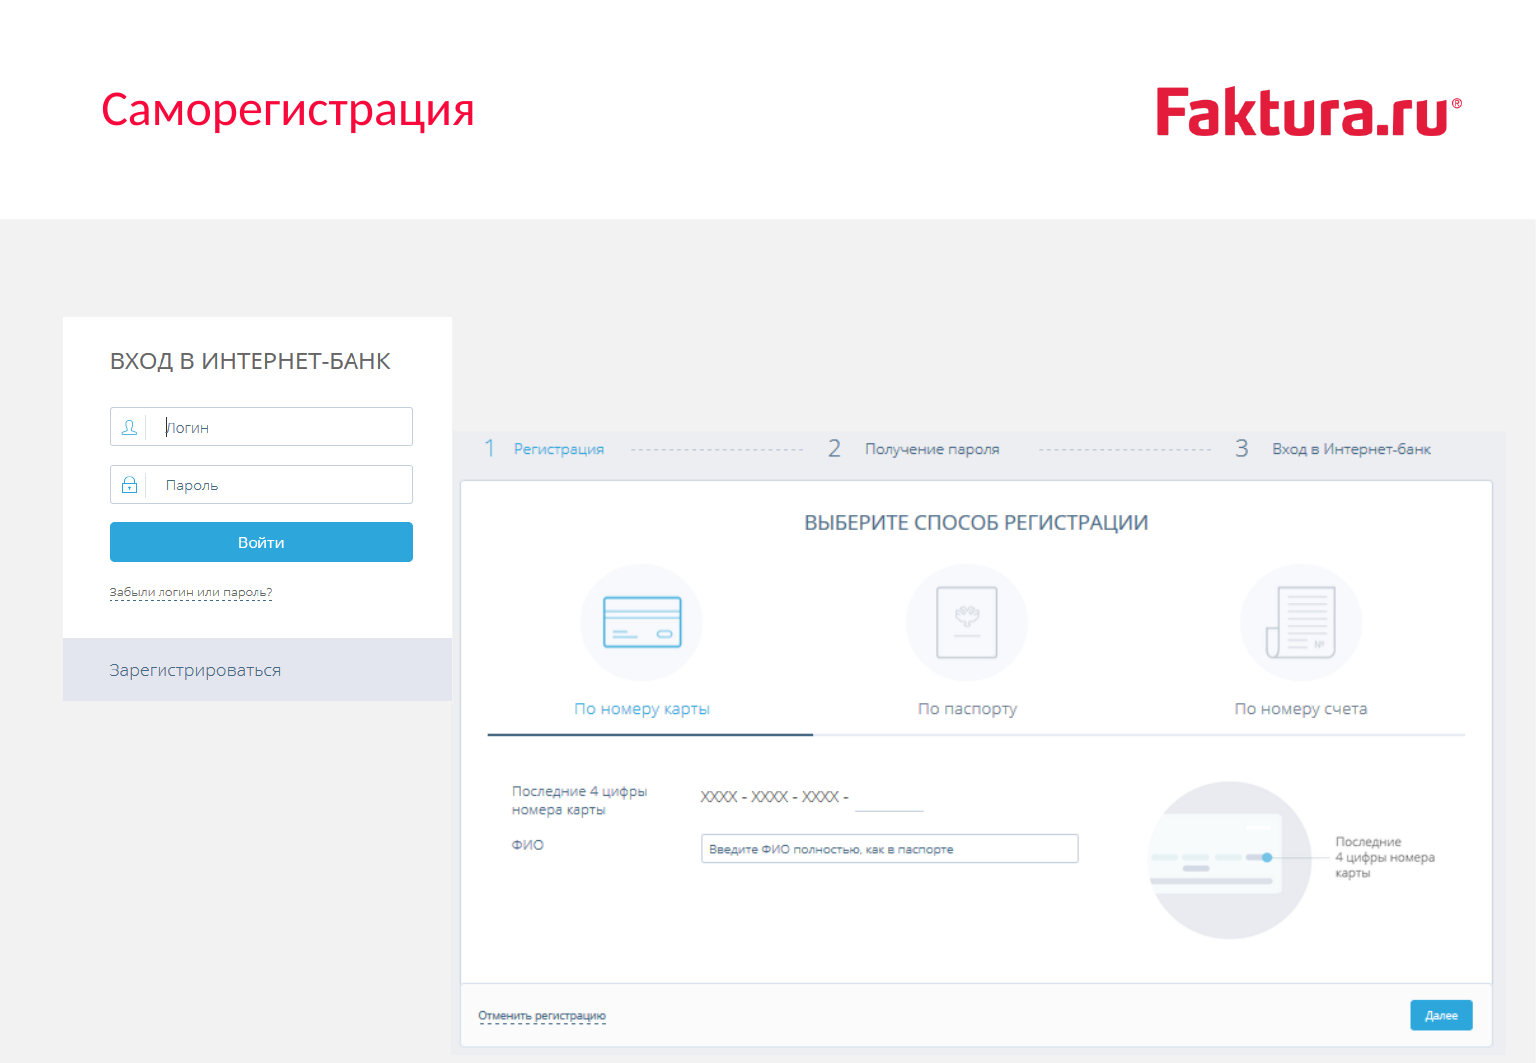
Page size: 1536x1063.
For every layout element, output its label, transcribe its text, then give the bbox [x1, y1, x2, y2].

picture [1157, 86, 1462, 136]
title Саморегистрация [86, 67, 1068, 203]
picture [63, 316, 1506, 1055]
